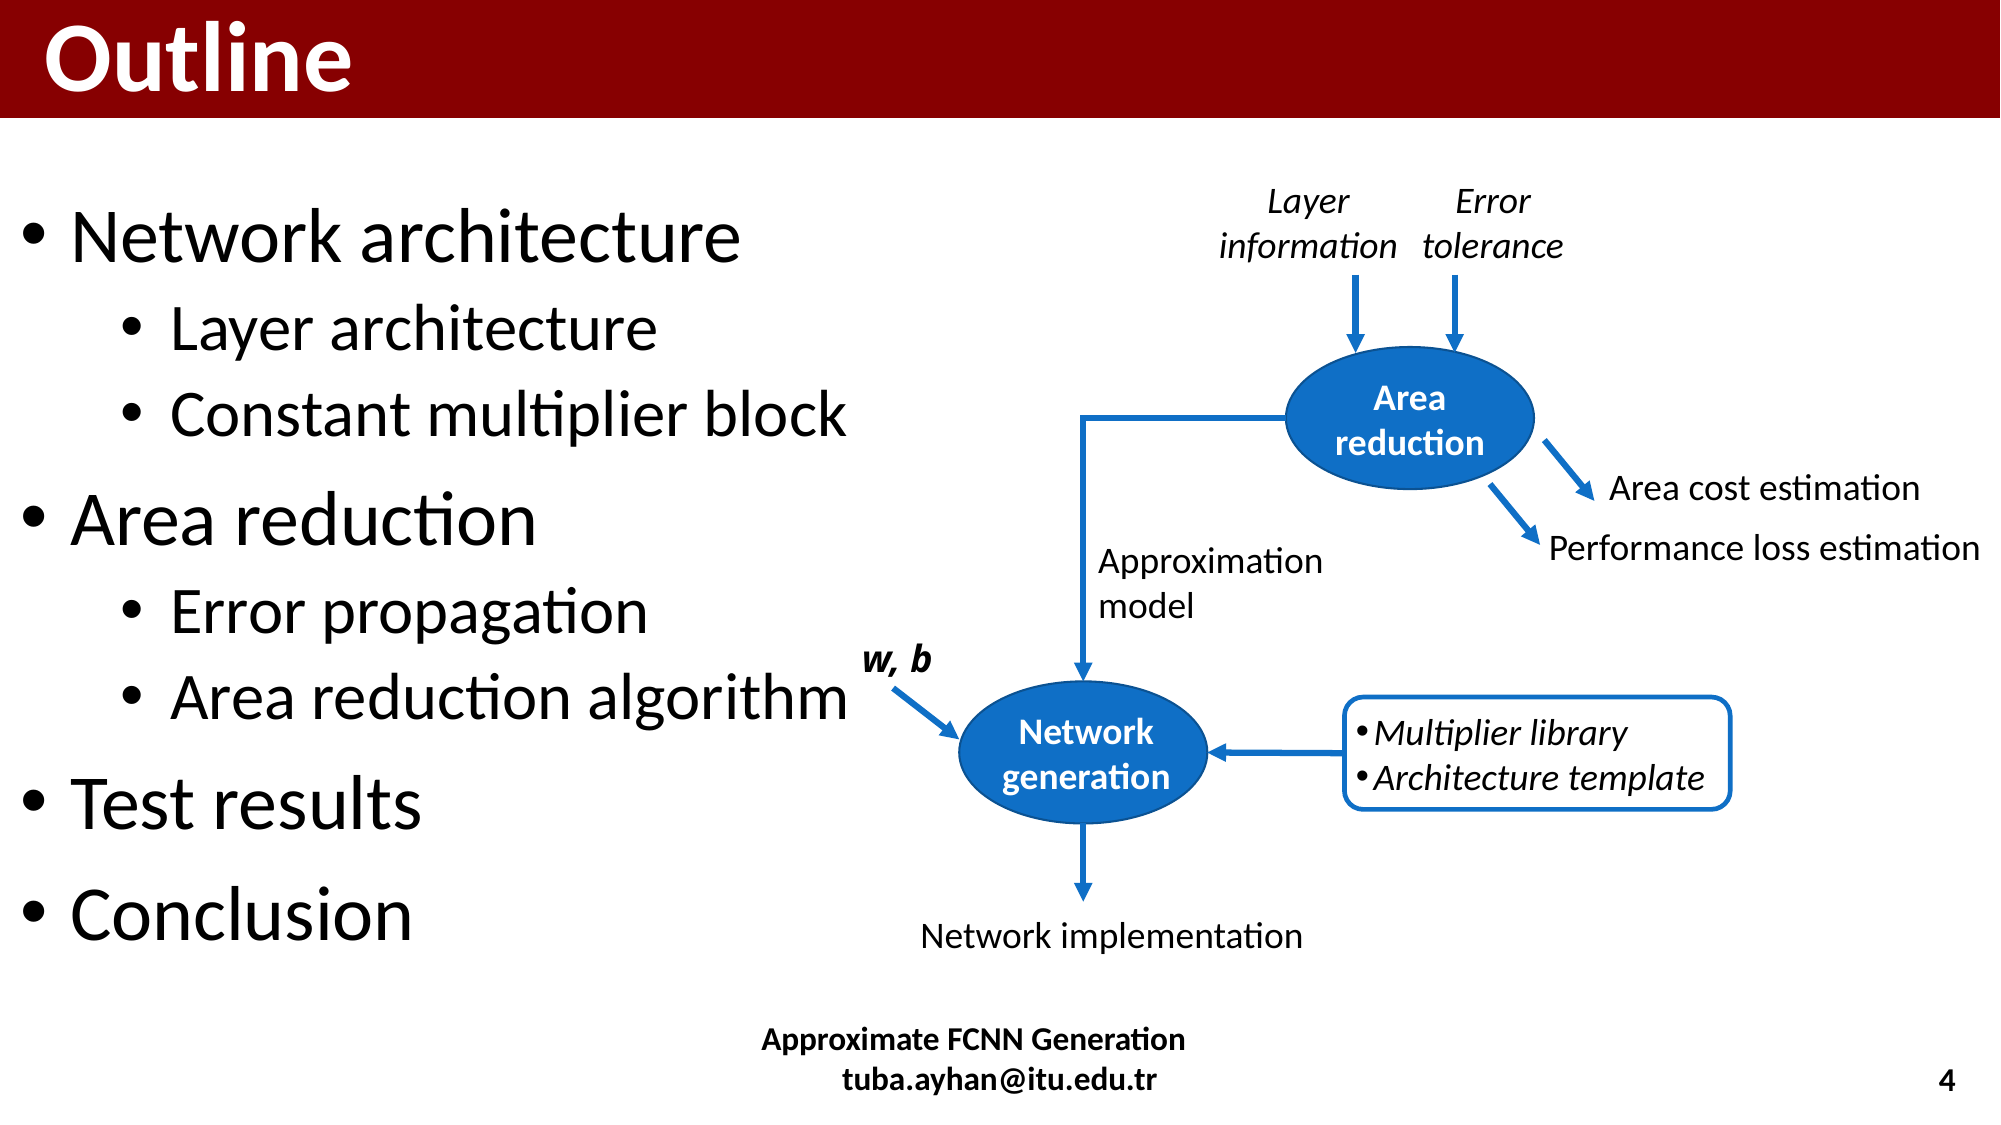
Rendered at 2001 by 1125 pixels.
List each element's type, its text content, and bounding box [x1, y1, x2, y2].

footer Approximate FCNN Generation tuba.ayhan@itu.edu.tr [662, 1044, 1338, 1105]
title Outline [29, 0, 1970, 119]
slide_number 4 [1456, 1045, 1971, 1106]
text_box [847, 168, 2000, 965]
